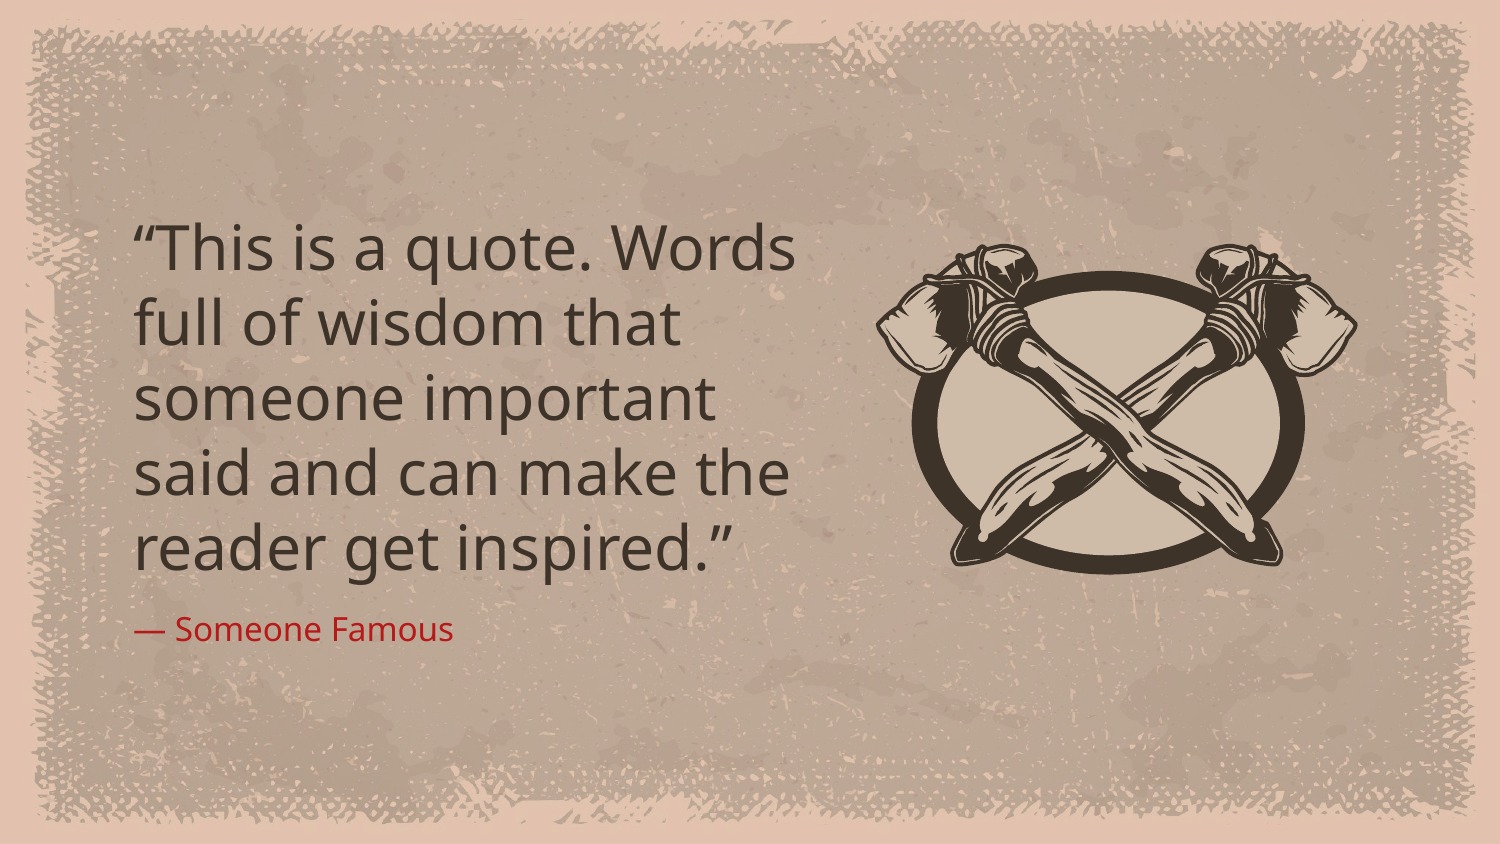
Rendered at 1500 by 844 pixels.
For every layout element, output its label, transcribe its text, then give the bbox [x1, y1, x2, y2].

title — Someone Famous [118, 611, 750, 661]
subtitle “This is a quote. Words full of wisdom that someone important said and can make the reader get inspired.” [118, 179, 824, 611]
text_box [875, 243, 1359, 575]
